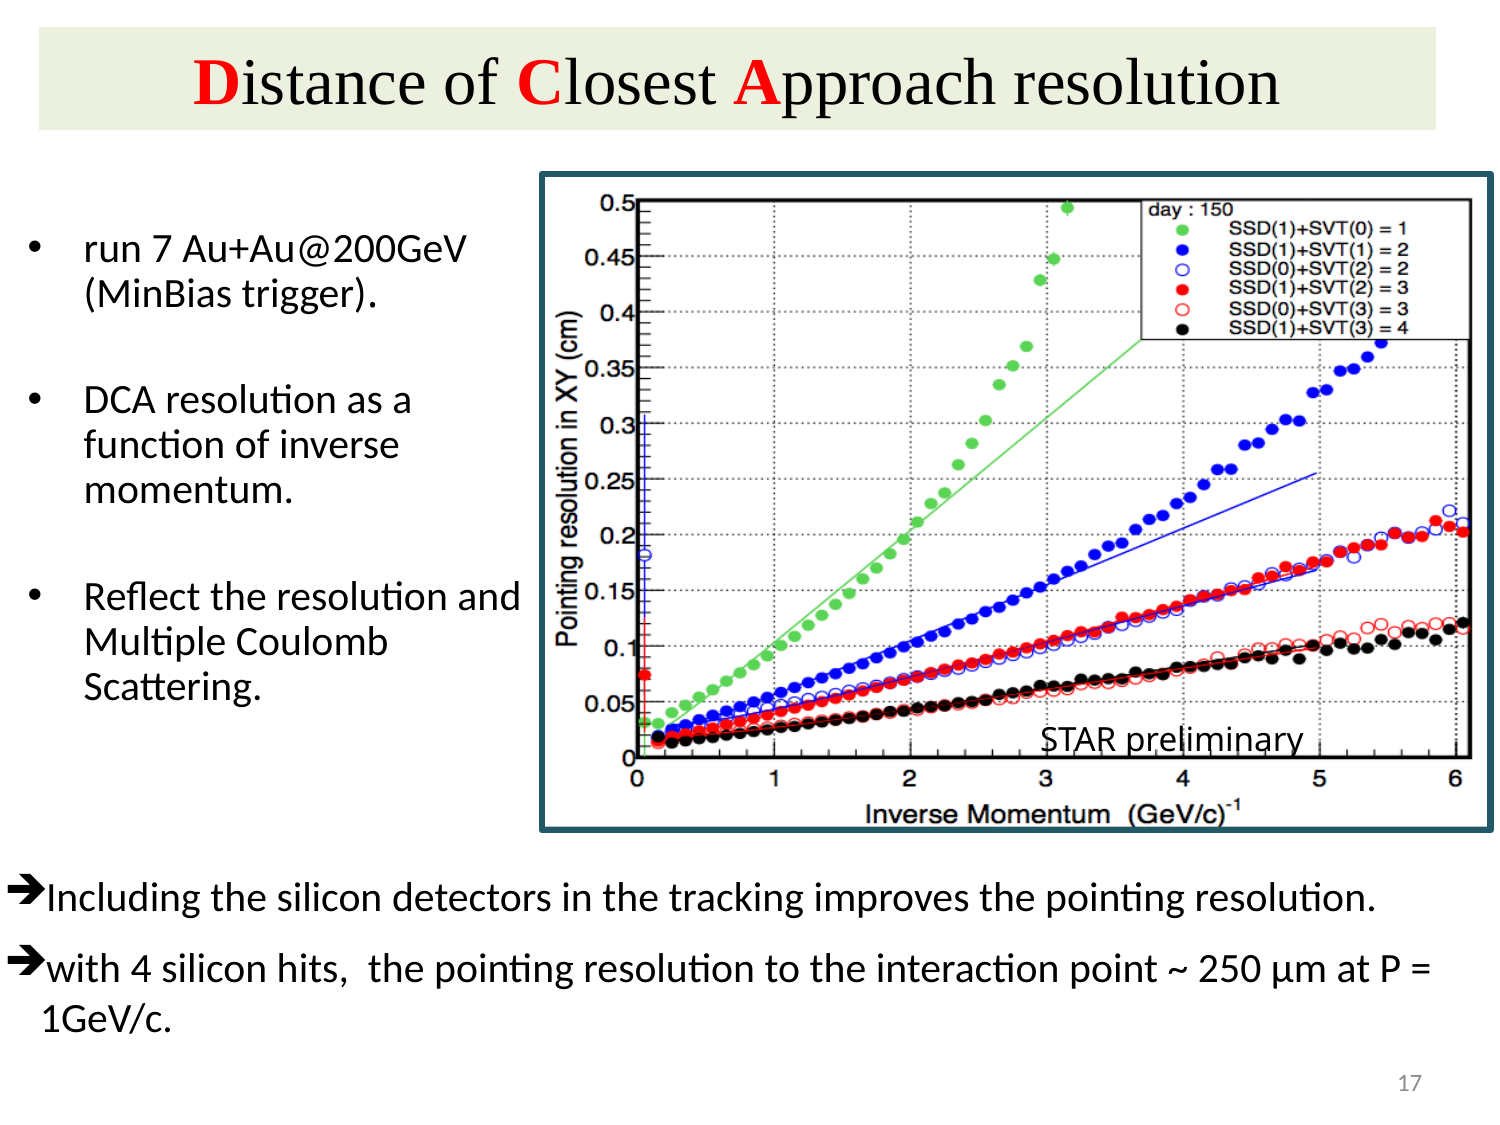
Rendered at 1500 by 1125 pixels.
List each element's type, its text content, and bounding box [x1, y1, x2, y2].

title Distance of Closest Approach resolution [37, 24, 1438, 132]
list run 7 Au+Au@200GeV (MinBias trigger). DCA resolution as a function of inverse momentum. Reflect the resolution and Multiple Coulomb Scattering. [12, 218, 539, 796]
slide_number 17 [1125, 1062, 1438, 1100]
picture [544, 176, 1488, 828]
text_box Including the silicon detectors in the tracking improves the pointing resolution. with 4 silicon hits, the pointing resolution to the interaction point ~ 250 μm at P = 1GeV/c. [0, 862, 1488, 1049]
